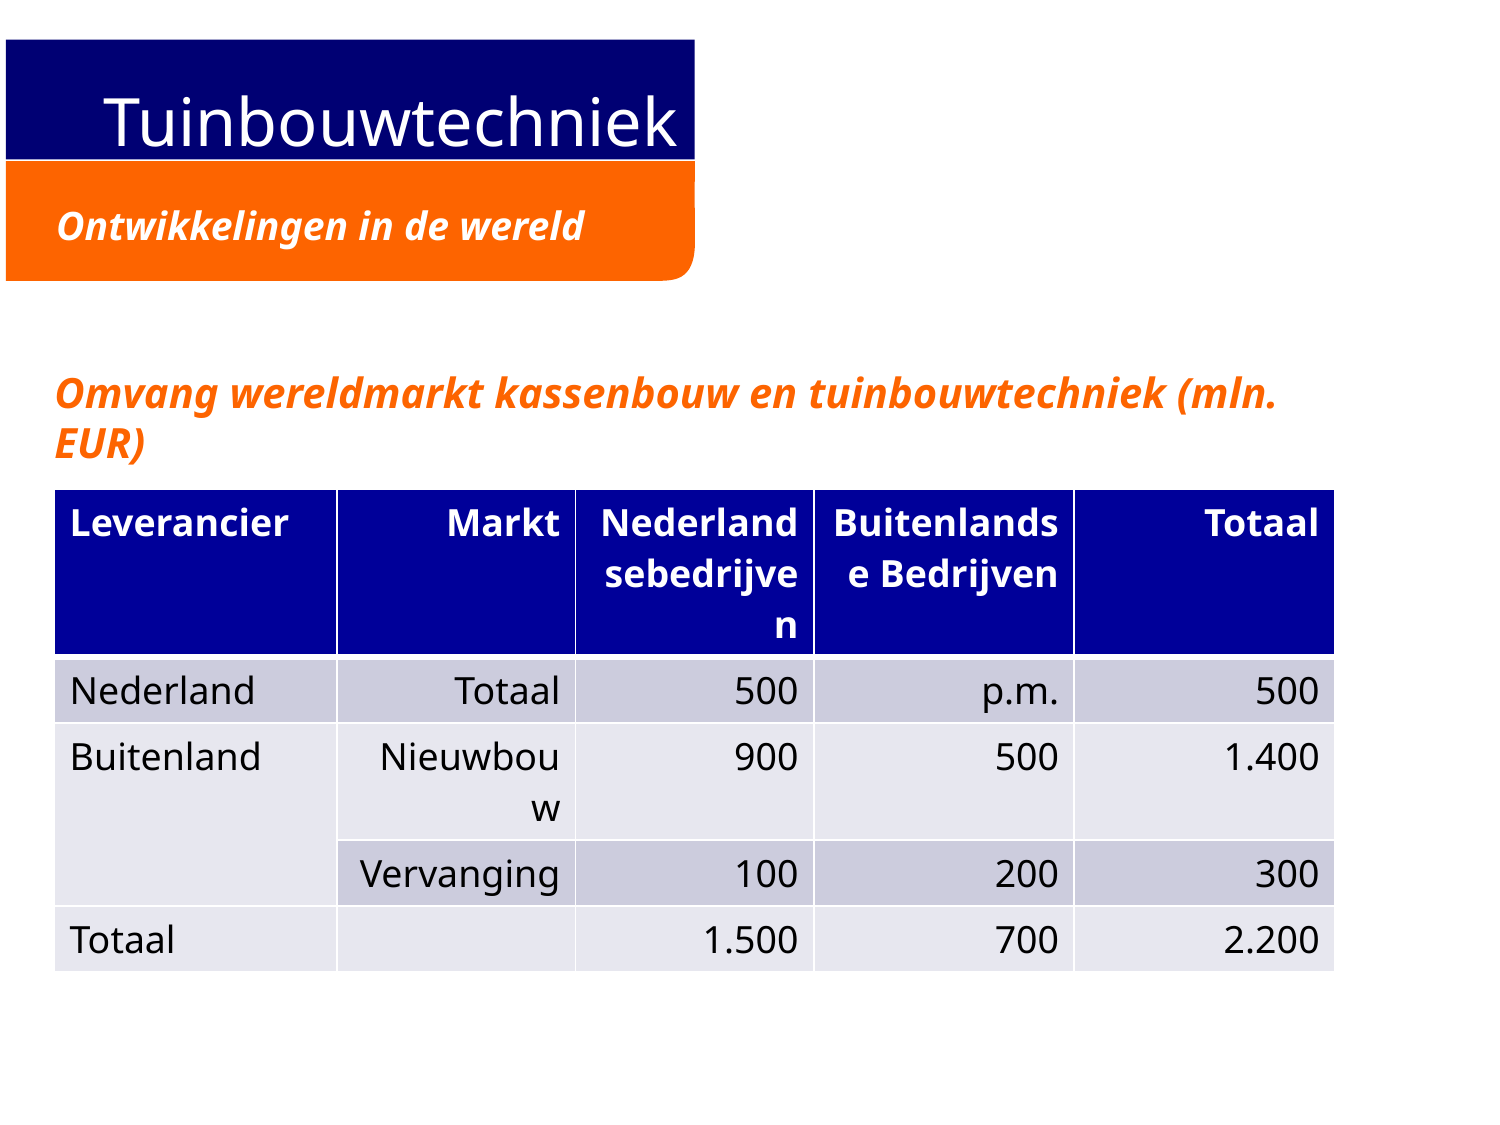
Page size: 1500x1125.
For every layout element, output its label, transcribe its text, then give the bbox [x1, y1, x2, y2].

table_cell 500 [576, 660, 813, 722]
table_cell 100 [576, 841, 813, 905]
text_box Ontwikkelingen in de wereld [5, 161, 695, 281]
table_header Nederlandsebedrijven [576, 490, 813, 654]
table_header Leverancier [55, 490, 336, 654]
text_box Omvang wereldmarkt kassenbouw en tuinbouwtechniek (mln. EUR) [54, 367, 1335, 422]
table_cell 700 [815, 907, 1073, 971]
table_cell Nieuwbouw [338, 724, 575, 839]
table_cell Buitenland [55, 724, 336, 905]
table_cell 1.500 [576, 907, 813, 971]
table_header Buitenlandse Bedrijven [815, 490, 1073, 654]
table_header Markt [338, 490, 575, 654]
table_cell 900 [576, 724, 813, 839]
table_cell 500 [1075, 660, 1334, 722]
table_cell Totaal [55, 907, 336, 971]
table_header Totaal [1075, 490, 1334, 654]
table_cell 200 [815, 841, 1073, 905]
table_cell Nederland [55, 660, 336, 722]
table_cell 300 [1075, 841, 1334, 905]
table_cell [338, 907, 575, 971]
table_cell 2.200 [1075, 907, 1334, 971]
text_box Tuinbouwtechniek [5, 39, 695, 160]
table_cell 1.400 [1075, 724, 1334, 839]
table_cell Totaal [338, 660, 575, 722]
table_cell p.m. [815, 660, 1073, 722]
table_cell 500 [815, 724, 1073, 839]
table_cell Vervanging [338, 841, 575, 905]
